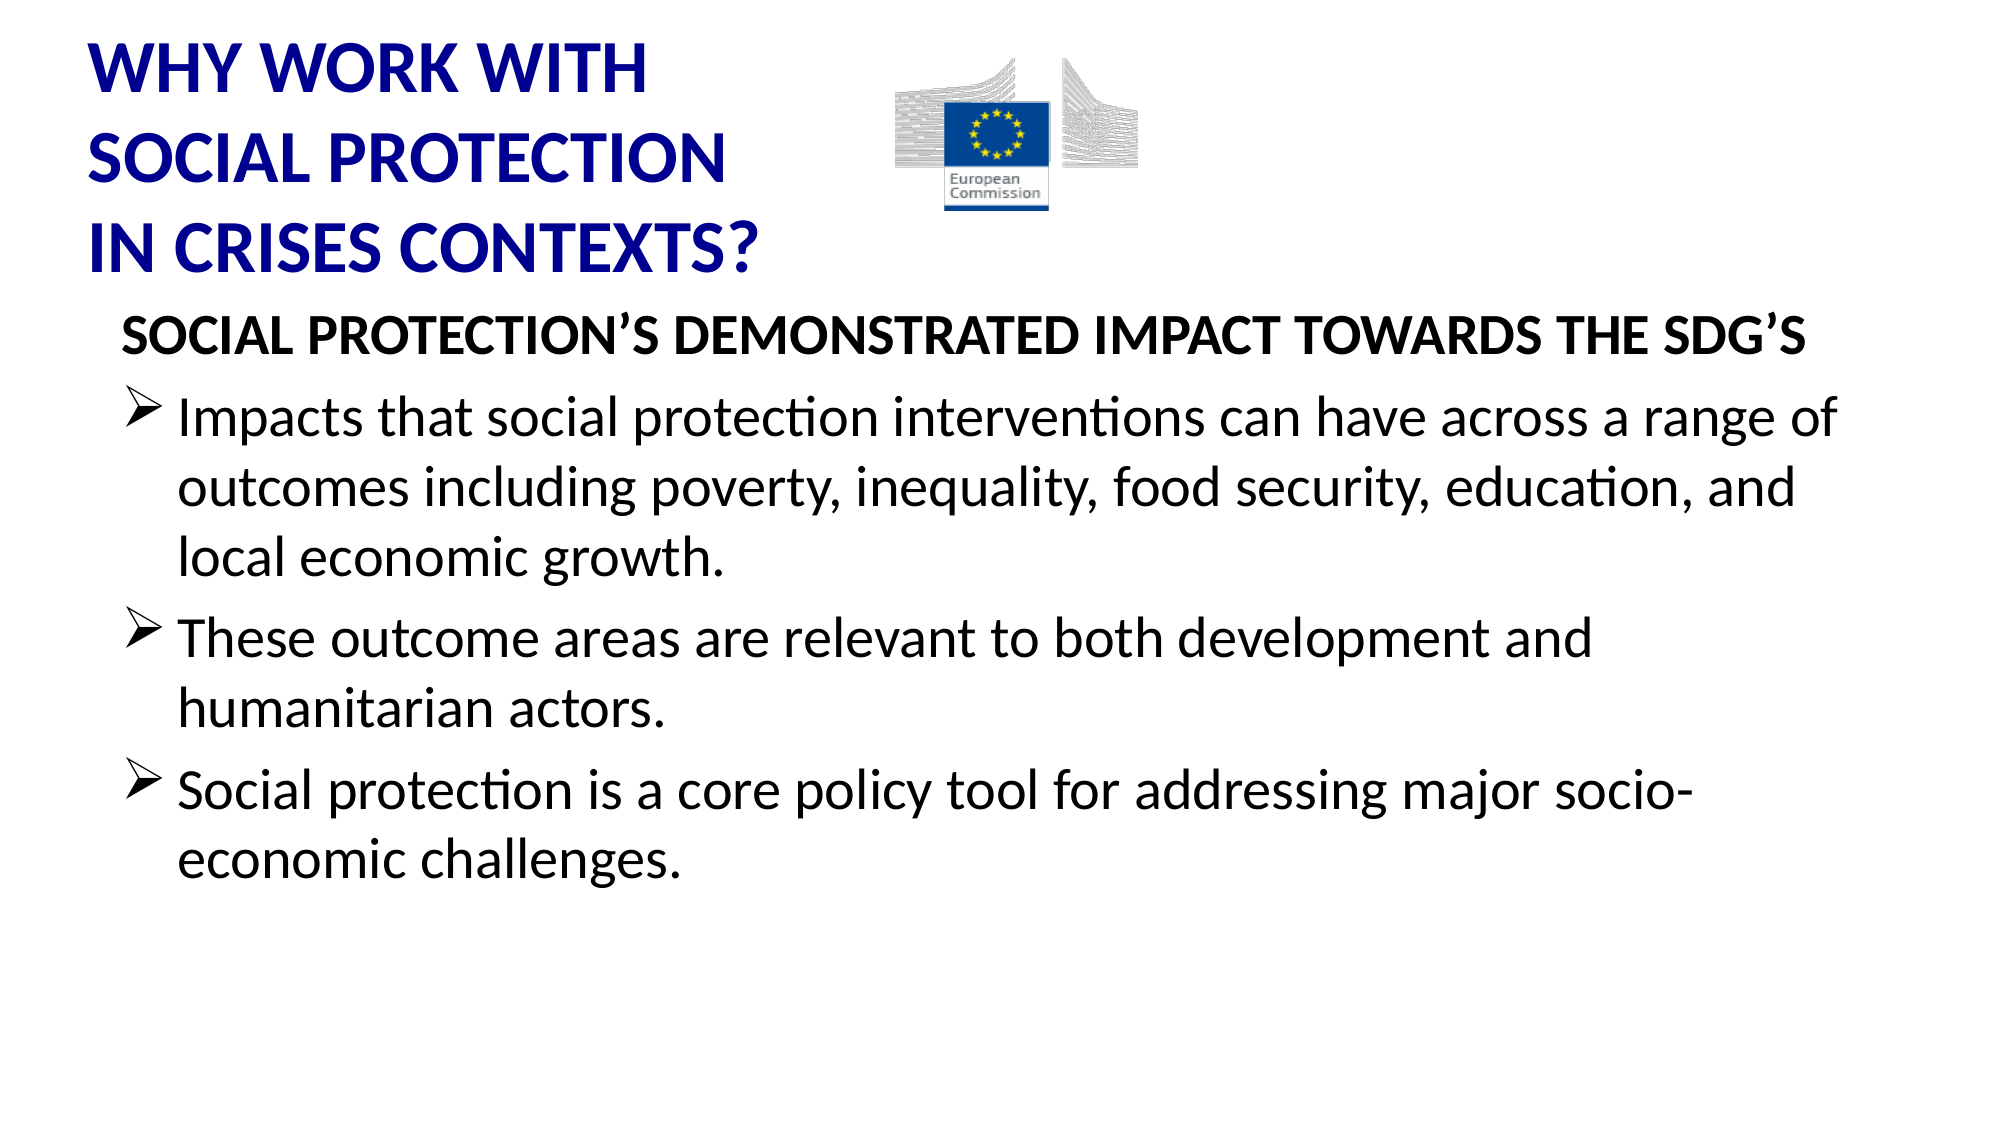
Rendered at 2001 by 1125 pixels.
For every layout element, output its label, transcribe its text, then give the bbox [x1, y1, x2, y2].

list SOCIAL PROTECTION’S DEMONSTRATED IMPACT TOWARDS THE SDG’S Impacts that social protection interventions can have across a range of outcomes including poverty, inequality, food security, education, and local economic growth. These outcome areas are relevant to both development and humanitarian actors. Social protection is a core policy tool for addressing major socio-economic challenges. [105, 289, 1927, 1032]
text_box WHY WORK WITH SOCIAL PROTECTION IN CRISES CONTEXTS? [72, 59, 1961, 247]
picture [894, 58, 1138, 211]
